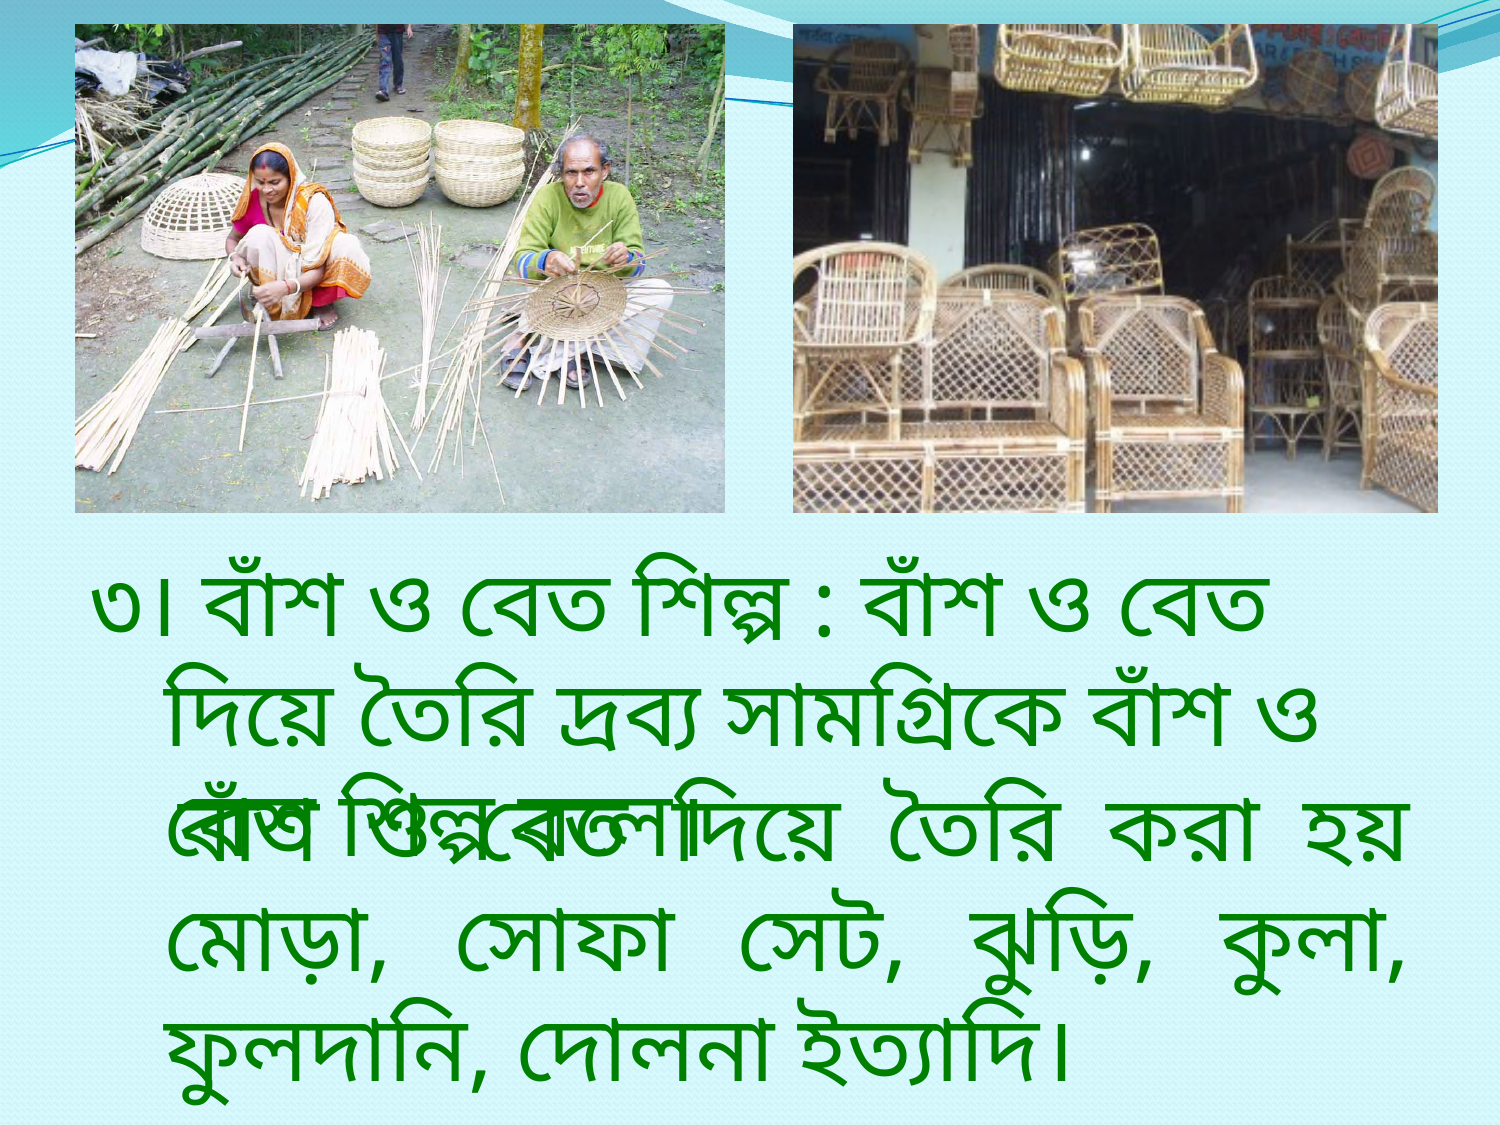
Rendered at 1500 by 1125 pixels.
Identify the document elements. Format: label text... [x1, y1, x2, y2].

text_box ৩। বাঁশ ও বেত শিল্প : বাঁশ ও বেত দিয়ে তৈরি দ্রব্য সামগ্রিকে বাঁশ ও বেত শিল্প বলে। [74, 537, 1425, 762]
picture [793, 24, 1438, 513]
picture [74, 24, 726, 513]
text_box বাঁশ ও বেত দিয়ে তৈরি করা হয় মোড়া, সোফা সেট, ঝুড়ি, কুলা, ফুলদানি, দোলনা ইত্যাদি। [74, 762, 1425, 1108]
